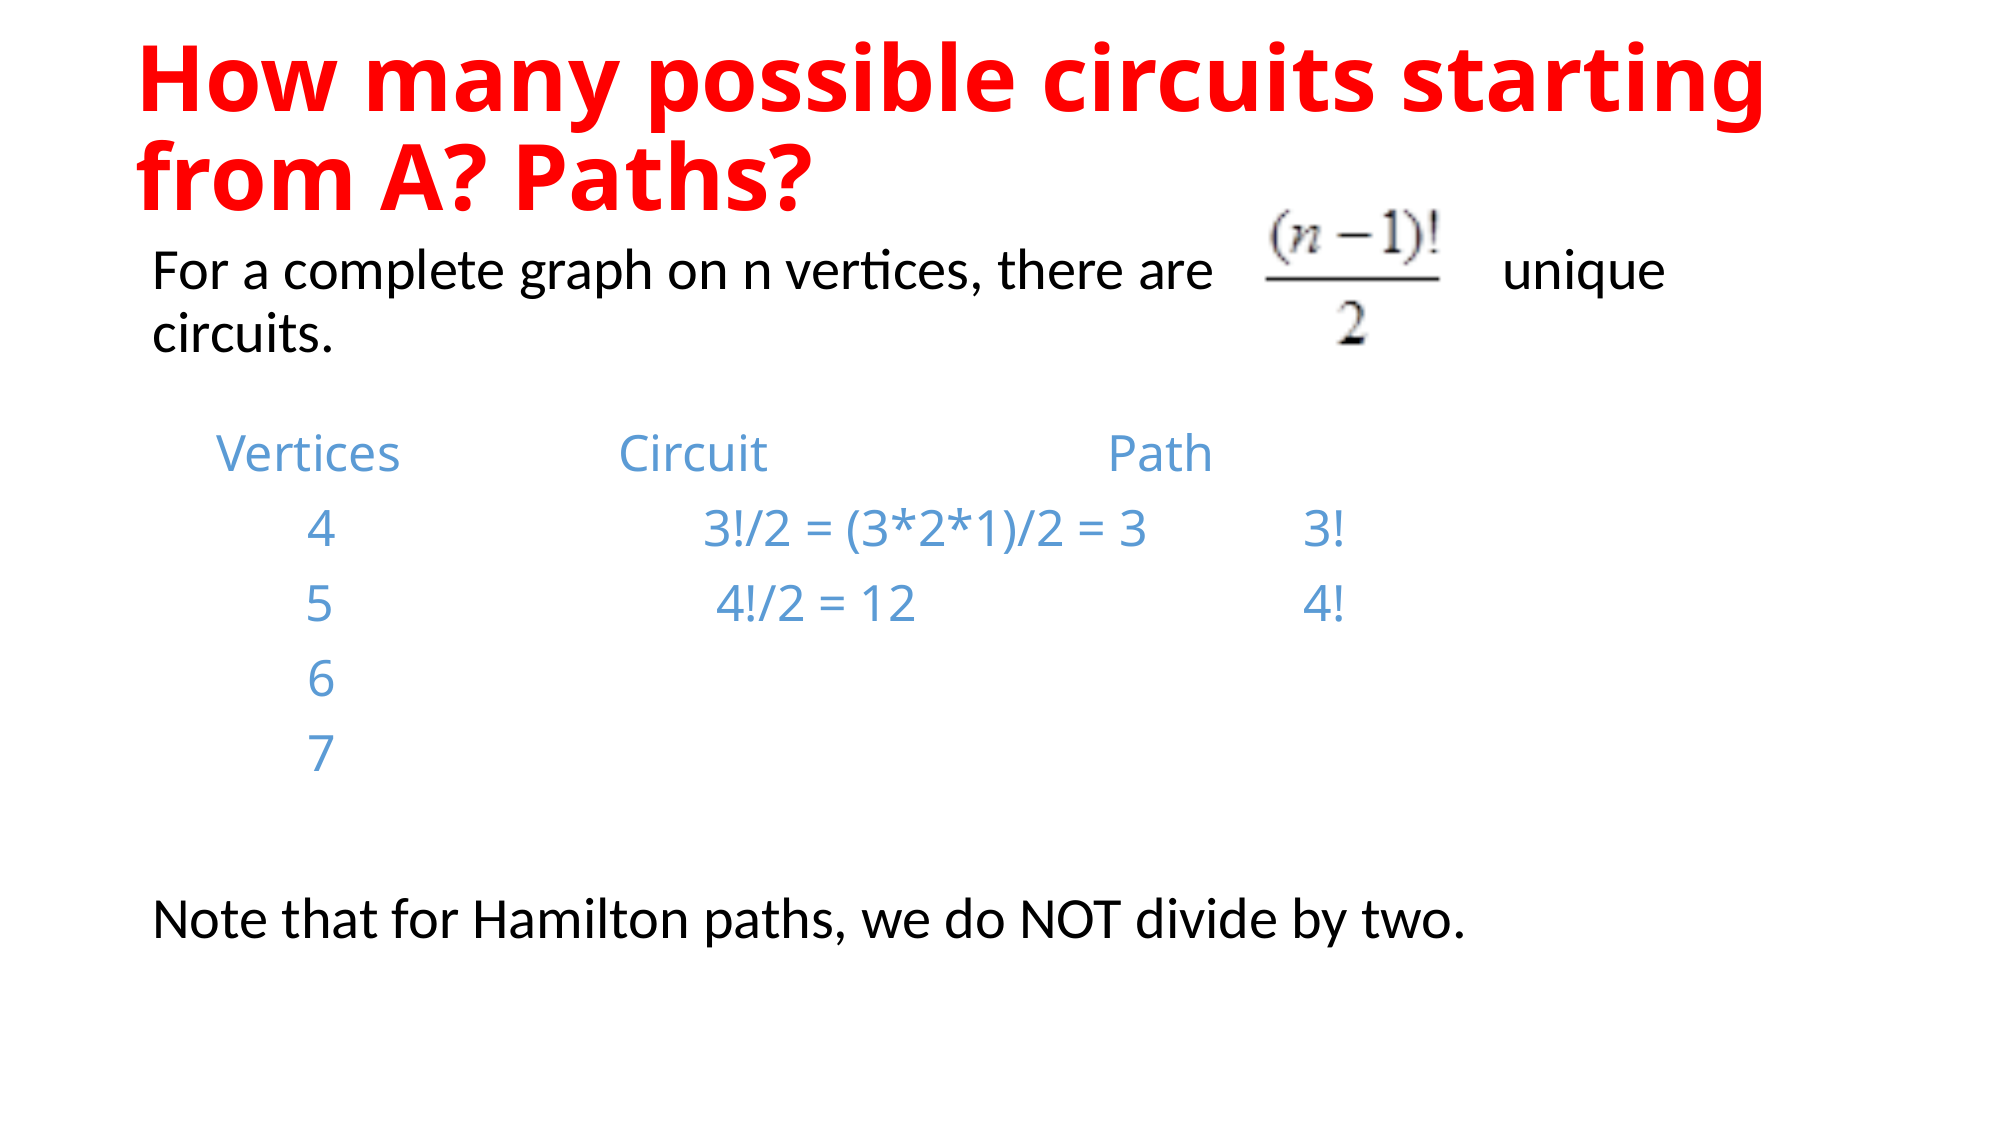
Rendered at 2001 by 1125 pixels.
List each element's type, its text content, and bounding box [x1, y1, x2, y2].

title How many possible circuits starting from A? Paths? [120, 22, 1846, 240]
list For a complete graph on n vertices, there are unique circuits. Note that for Hamilton paths, we do NOT divide by two. [137, 232, 1863, 1125]
text_box Vertices Circuit Path 4 3!/2 = (3*2*1)/2 = 3 3! 5 4!/2 = 12 4! 6 7 [201, 421, 1926, 822]
picture [1254, 195, 1461, 362]
